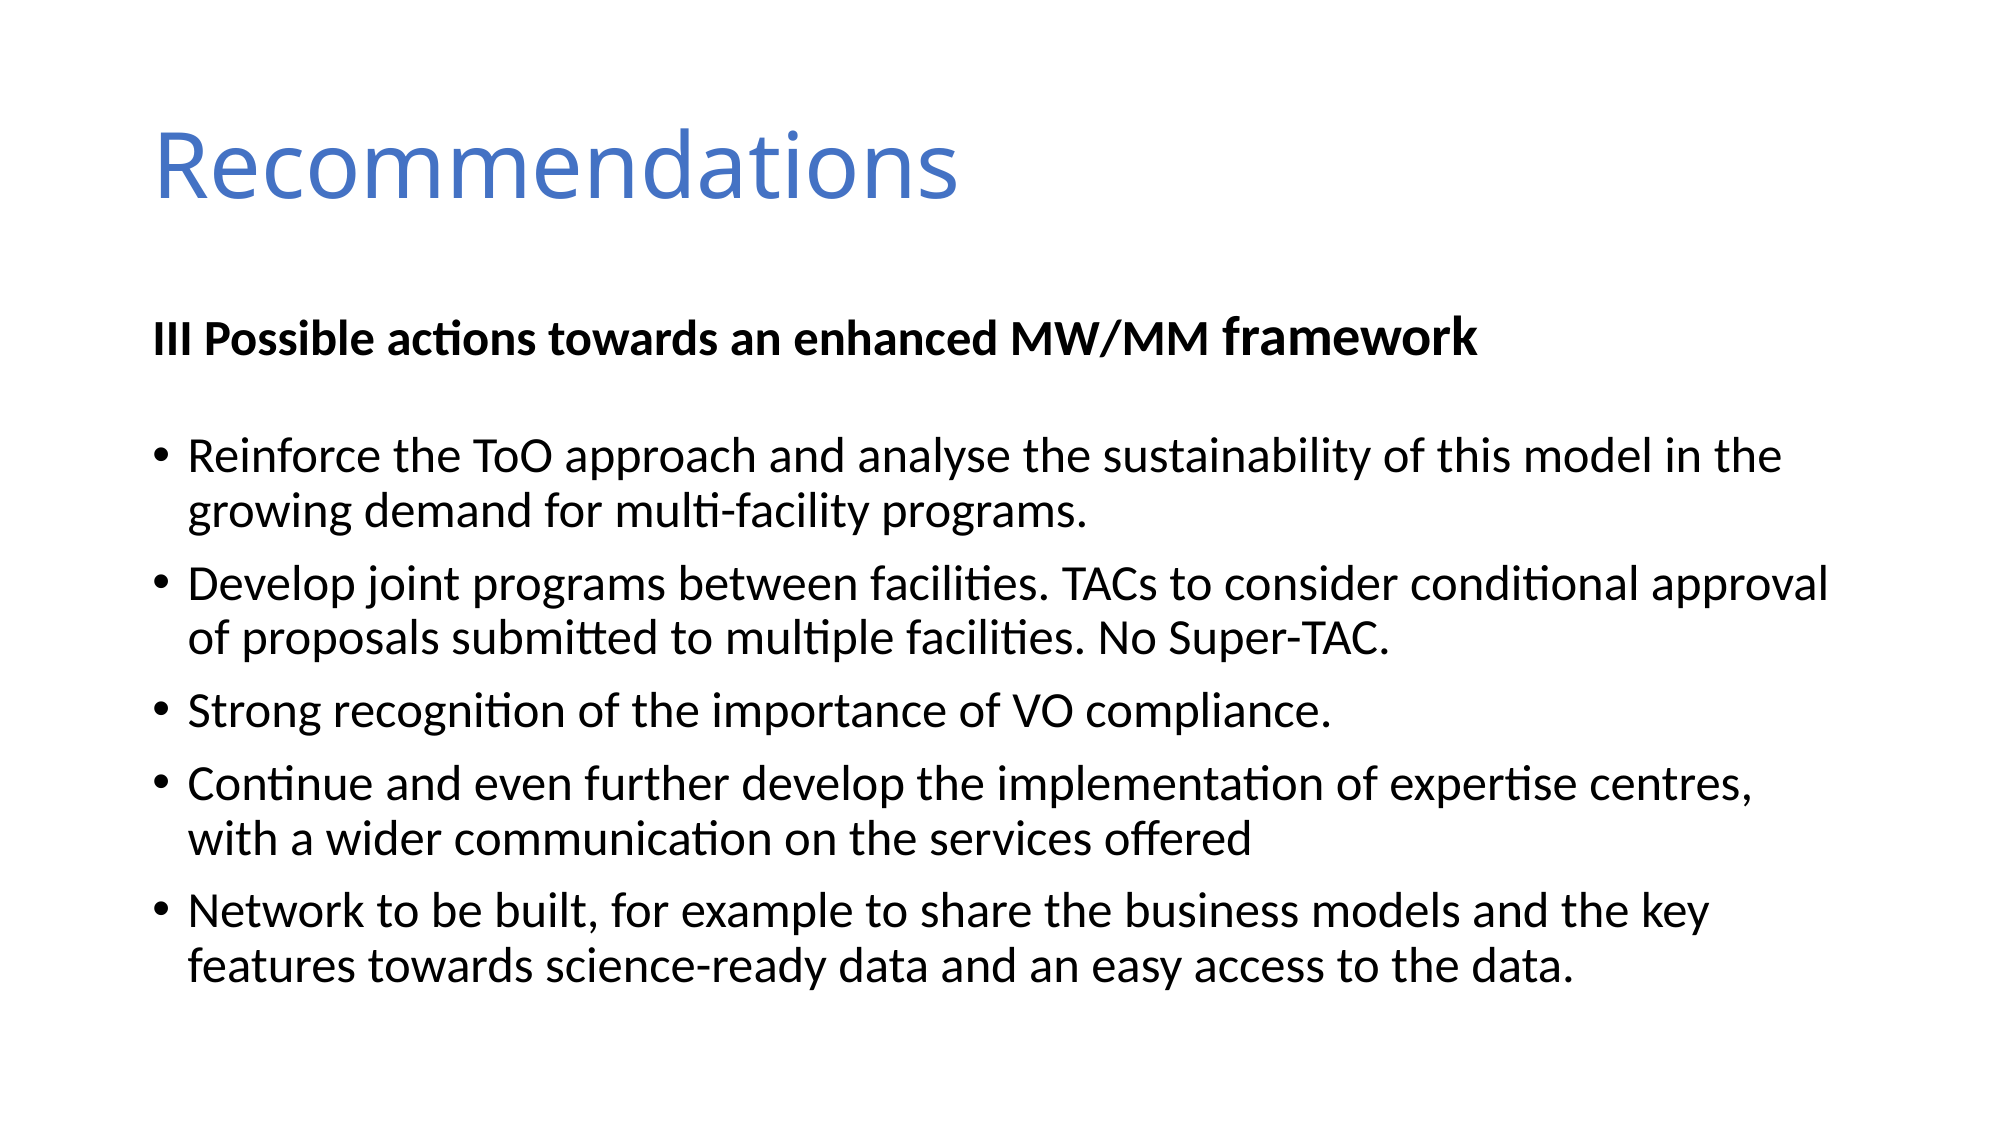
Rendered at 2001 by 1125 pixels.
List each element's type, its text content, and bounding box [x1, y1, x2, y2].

title Recommendations [137, 59, 1863, 278]
list III Possible actions towards an enhanced MW/MM framework Reinforce the ToO approach and analyse the sustainability of this model in the growing demand for multi-facility programs. Develop joint programs between facilities. TACs to consider conditional approval of proposals submitted to multiple facilities. No Super-TAC. Strong recognition of the importance of VO compliance. Continue and even further develop the implementation of expertise centres, with a wider communication on the services offered Network to be built, for example to share the business models and the key features towards science-ready data and an easy access to the data. [137, 299, 1863, 1014]
